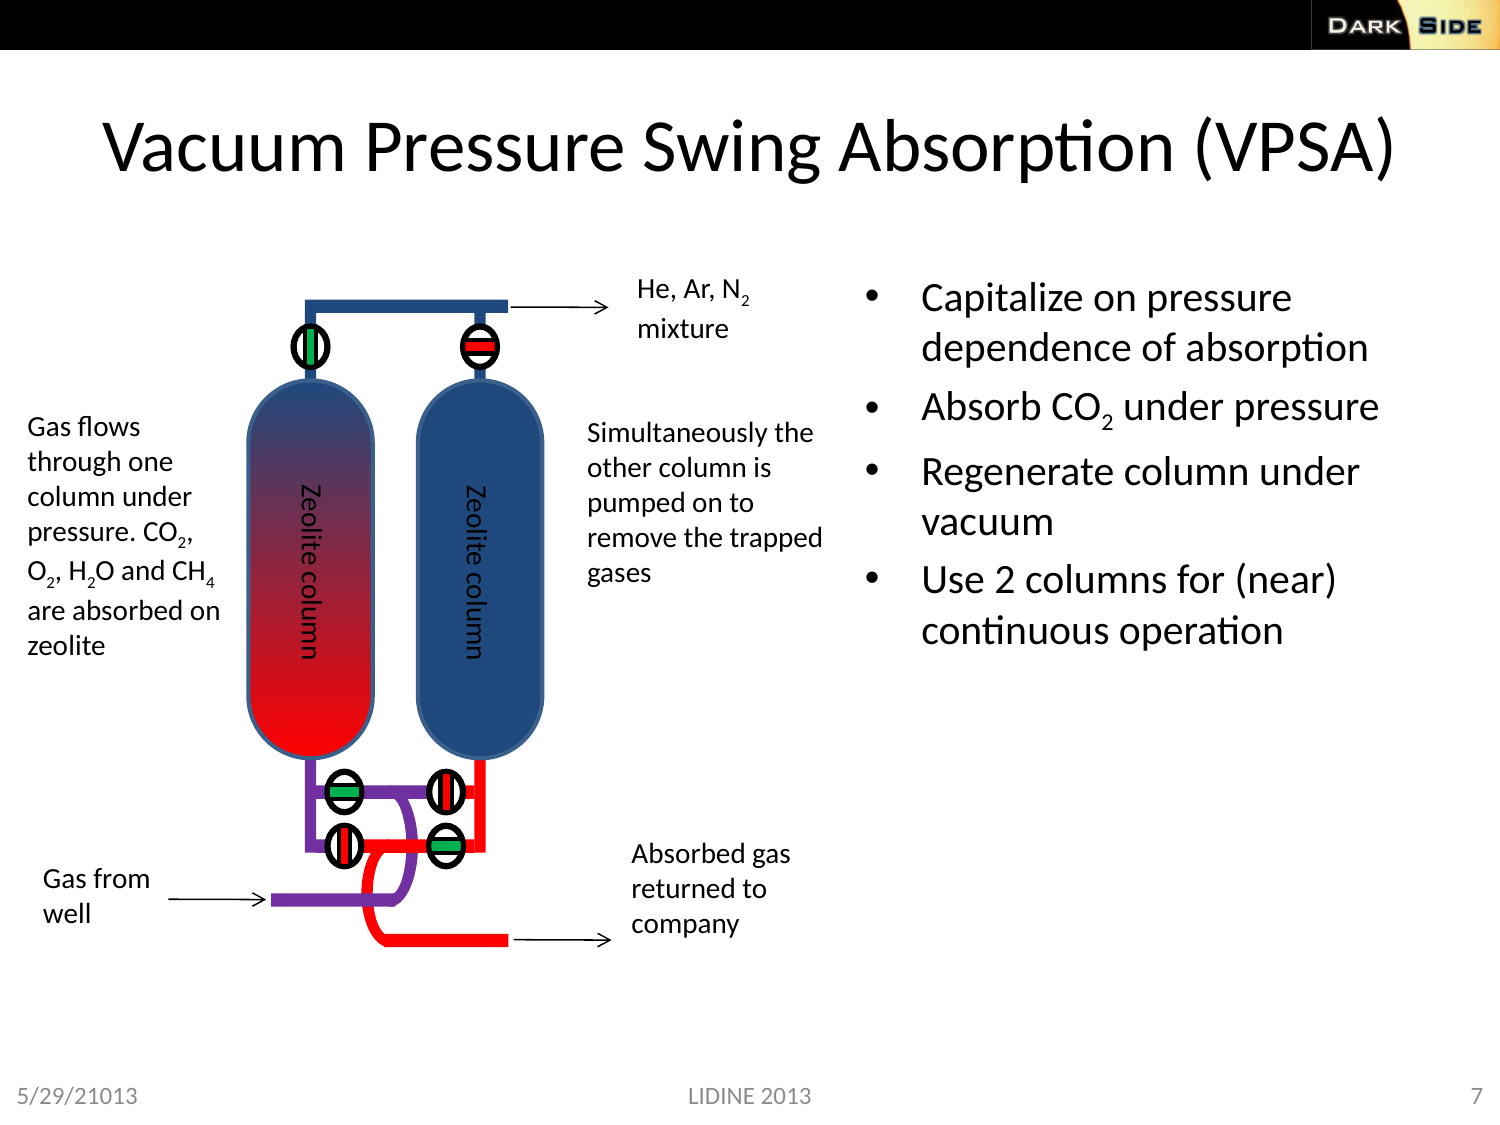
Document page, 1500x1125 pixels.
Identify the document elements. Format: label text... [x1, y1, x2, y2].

footer LIDINE 2013 [512, 1065, 988, 1125]
picture [1311, 0, 1500, 50]
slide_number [1, 1064, 352, 1125]
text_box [12, 262, 859, 976]
list Capitalize on pressure dependence of absorption Absorb CO2 under pressure Regenerate column under vacuum Use 2 columns for (near) continuous operation [849, 262, 1425, 1005]
title Vacuum Pressure Swing Absorption (VPSA) [75, 50, 1425, 233]
slide_number 7 [1148, 1065, 1499, 1125]
